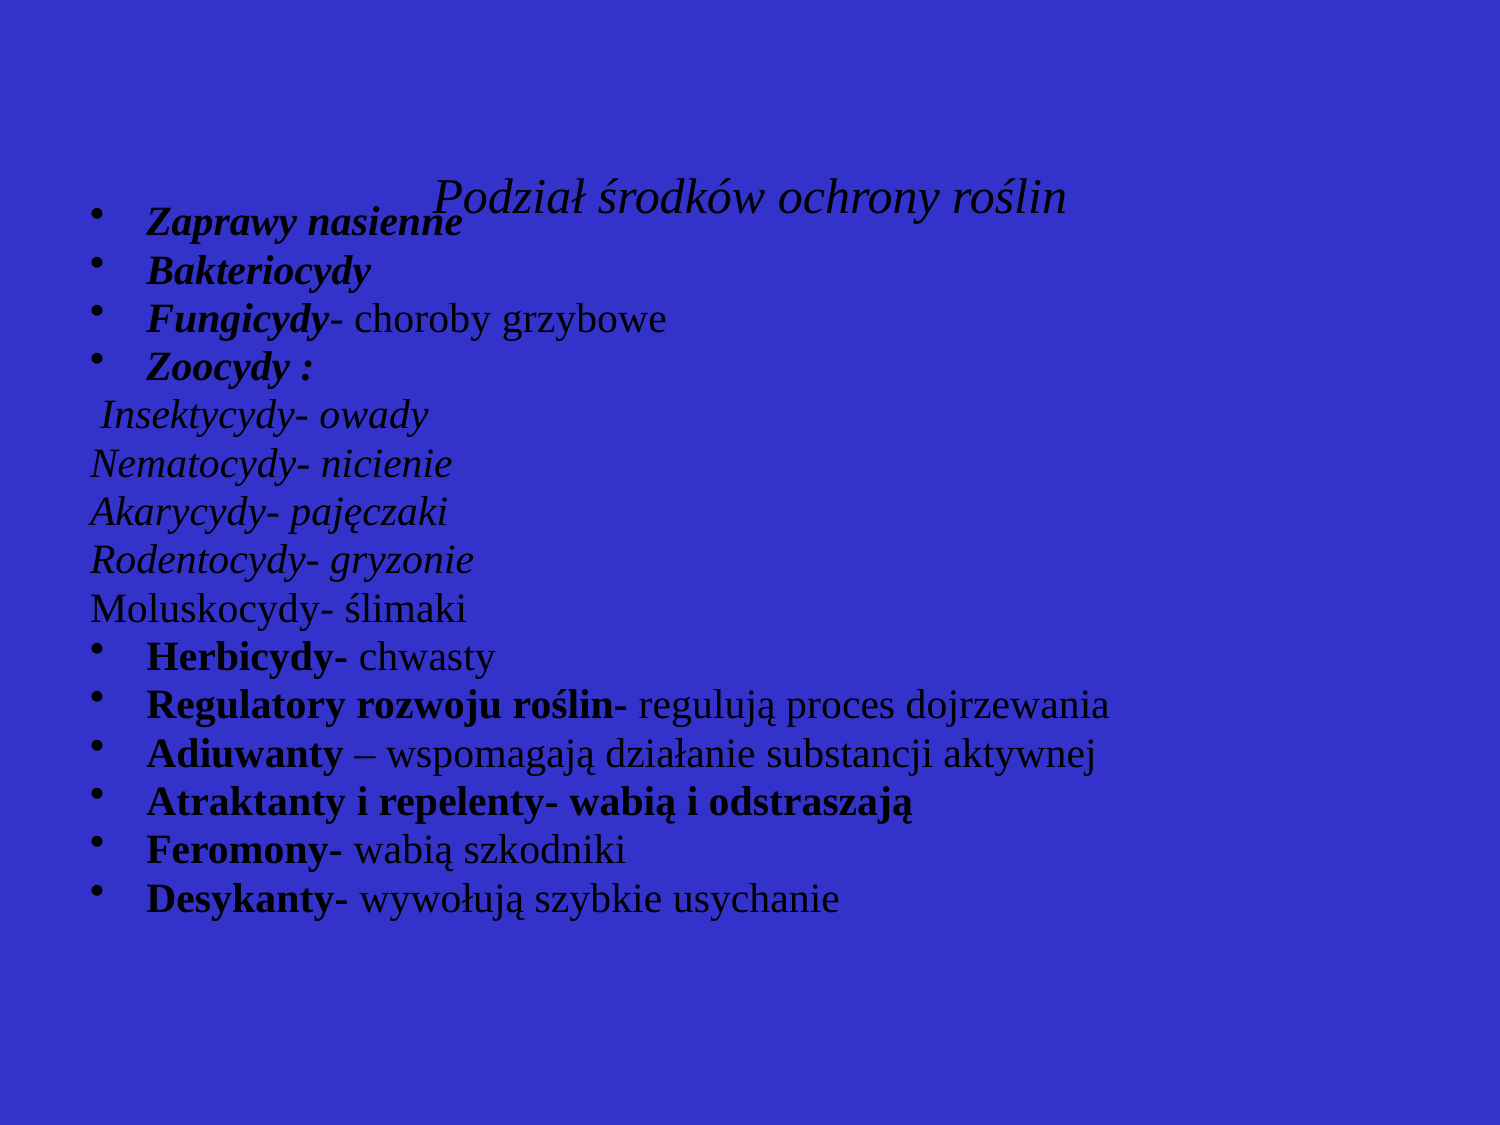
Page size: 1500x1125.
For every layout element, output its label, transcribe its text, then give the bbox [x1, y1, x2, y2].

title Podział środków ochrony roślin [112, 99, 1388, 196]
list Zaprawy nasienne Bakteriocydy Fungicydy- choroby grzybowe Zoocydy : Insektycydy- owady Nematocydy- nicienie Akarycydy- pajęczaki Rodentocydy- gryzonie Moluskocydy- ślimaki Herbicydy- chwasty Regulatory rozwoju roślin- regulują proces dojrzewania Adiuwanty – wspomagają działanie substancji aktywnej Atraktanty i repelenty- wabią i odstraszają Feromony- wabią szkodniki Desykanty- wywołują szybkie usychanie [74, 196, 1426, 1006]
